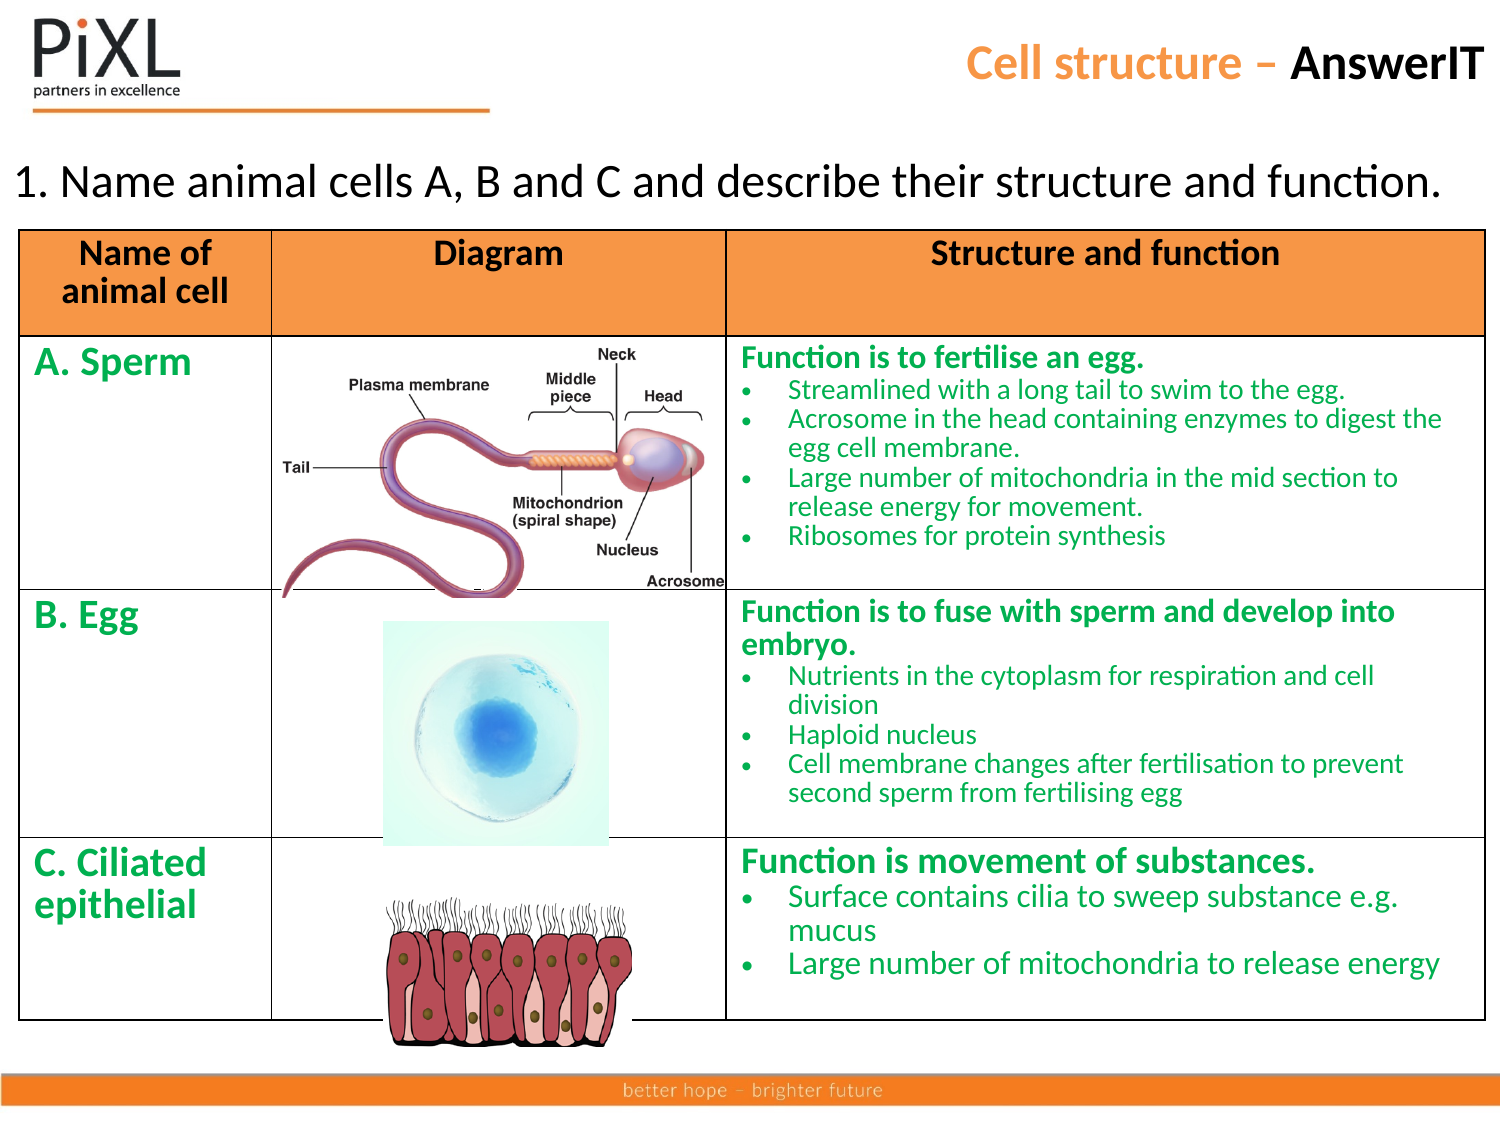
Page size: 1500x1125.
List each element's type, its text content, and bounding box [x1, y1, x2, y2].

picture [383, 879, 632, 1047]
text_box 1. Name animal cells A, B and C and describe their structure and function. [0, 113, 1500, 215]
title Cell structure – AnswerIT [218, 5, 1500, 113]
picture [383, 621, 609, 847]
picture [0, 0, 1500, 113]
picture [0, 215, 1500, 1125]
text_box [24, 215, 1488, 1050]
picture [279, 345, 727, 599]
